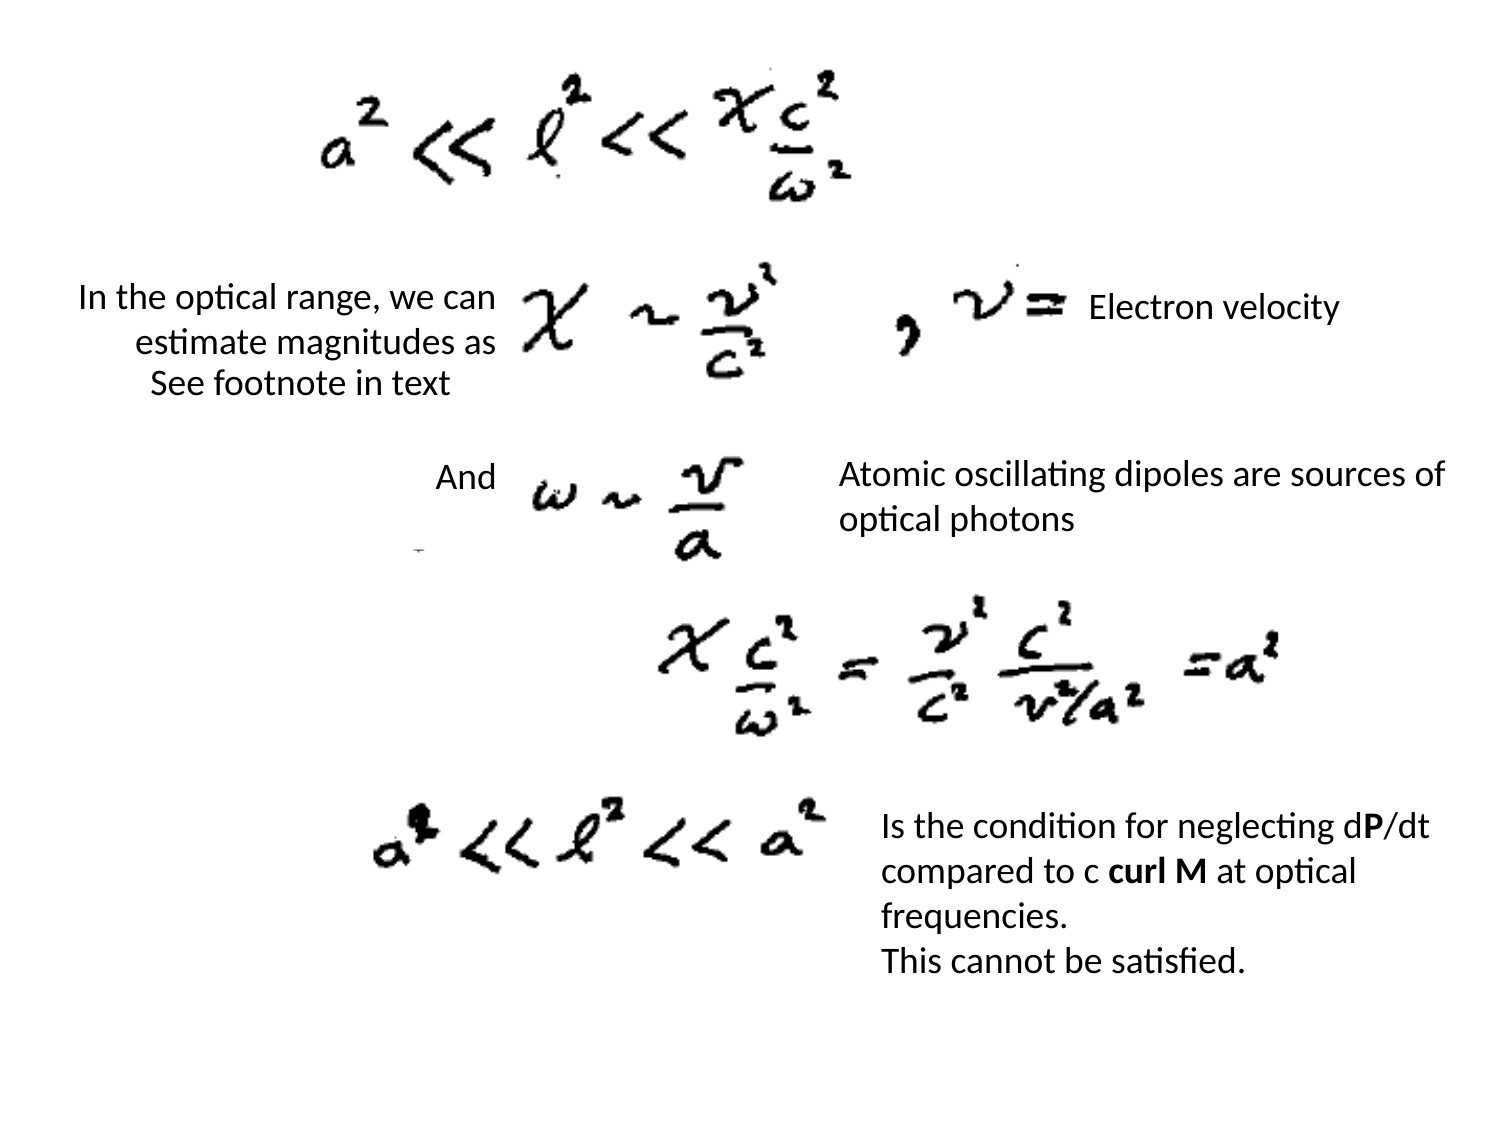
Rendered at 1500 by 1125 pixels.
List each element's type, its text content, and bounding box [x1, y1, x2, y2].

text_box See footnote in text [135, 351, 315, 411]
text_box Atomic oscillating dipoles are sources of optical photons [1279, 396, 1484, 591]
text_box In the optical range, we can estimate magnitudes as And [25, 264, 315, 550]
text_box Is the condition for neglecting dP/dt compared to c curl M at optical frequencies. This cannot be satisfied. [866, 793, 1484, 989]
picture [315, 56, 1279, 885]
text_box Electron velocity [1279, 229, 1466, 380]
